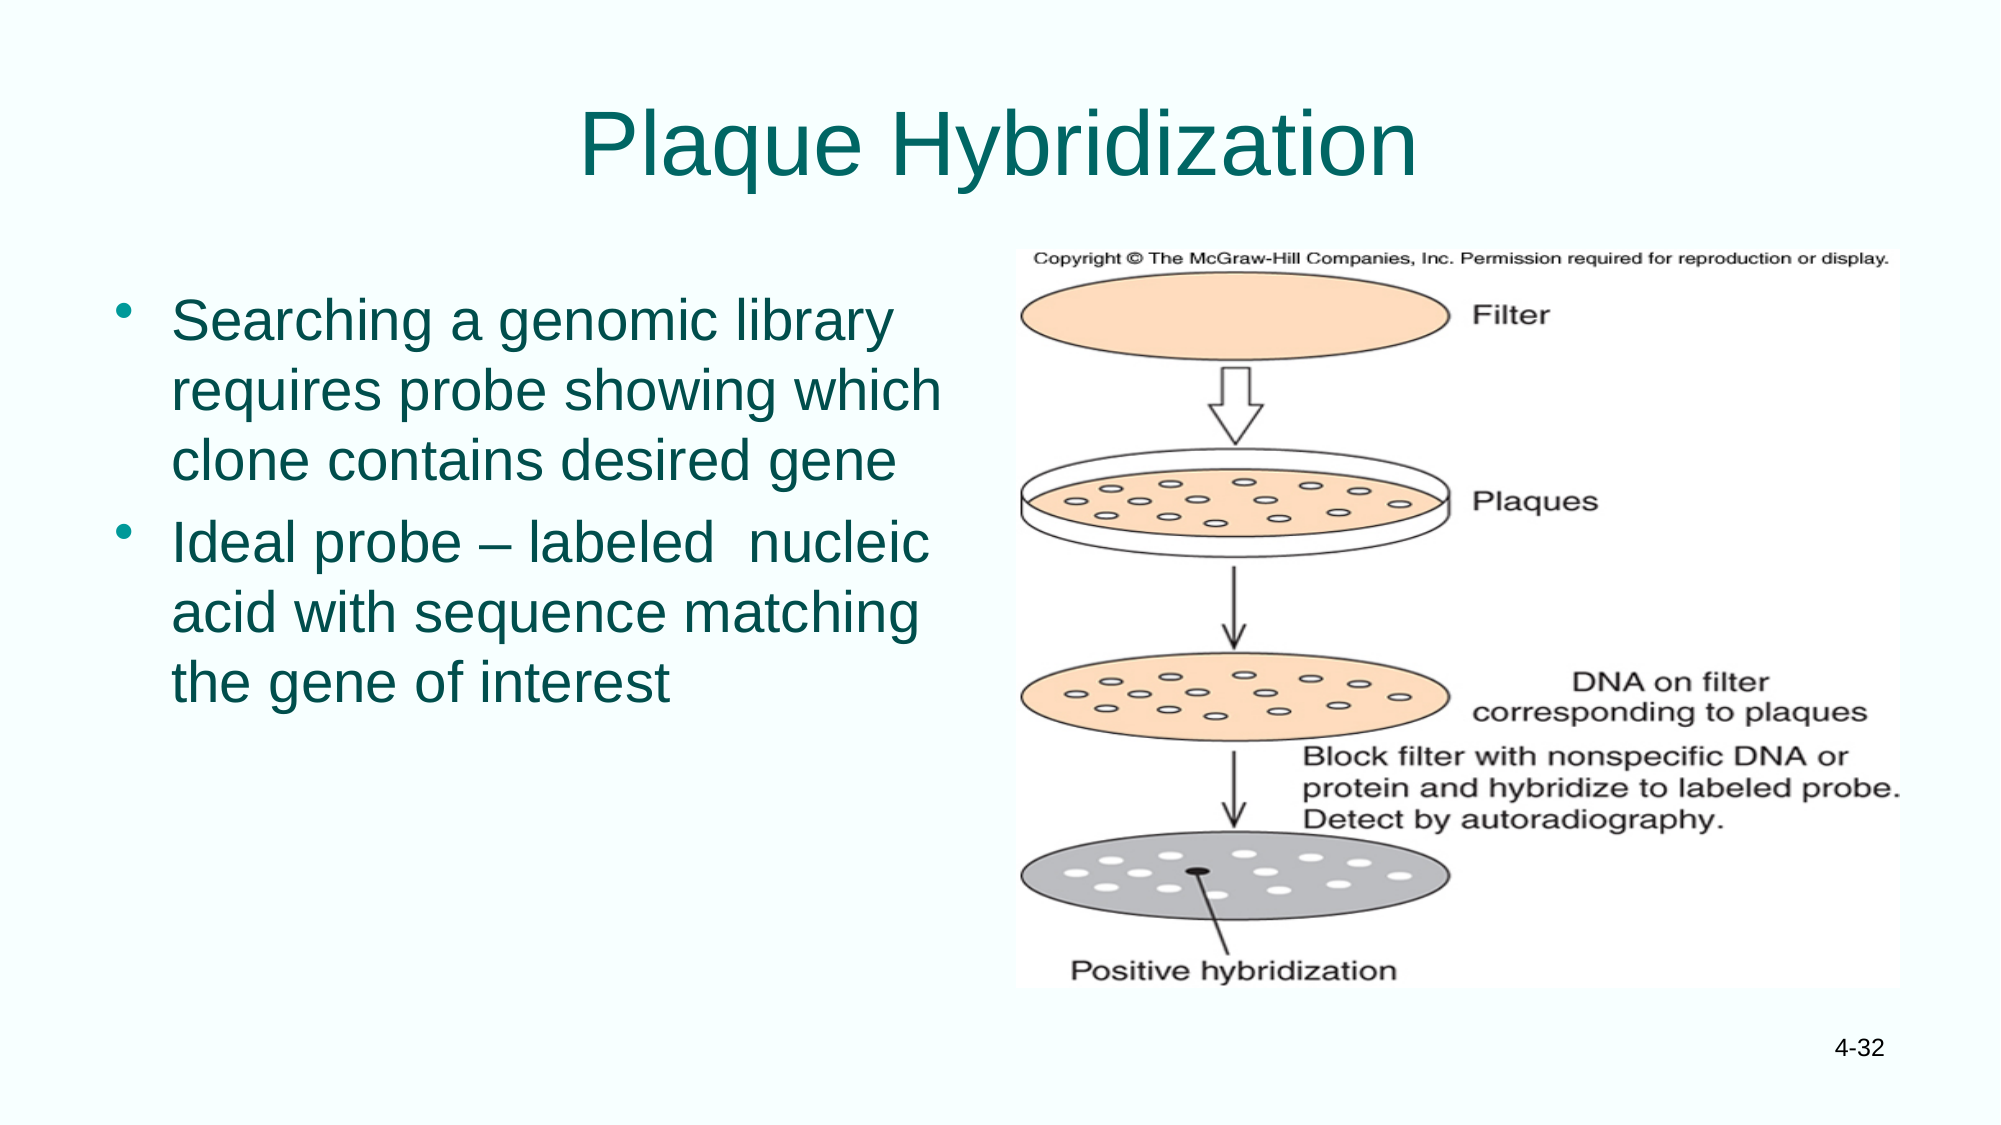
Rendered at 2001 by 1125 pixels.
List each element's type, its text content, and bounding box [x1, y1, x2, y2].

slide_number 4-32 [1433, 1024, 1900, 1103]
list Searching a genomic library requires probe showing which clone contains desired gene Ideal probe – labeled nucleic acid with sequence matching the gene of interest [99, 275, 984, 1038]
picture [1016, 249, 1901, 988]
title Plaque Hybridization [99, 45, 1900, 233]
